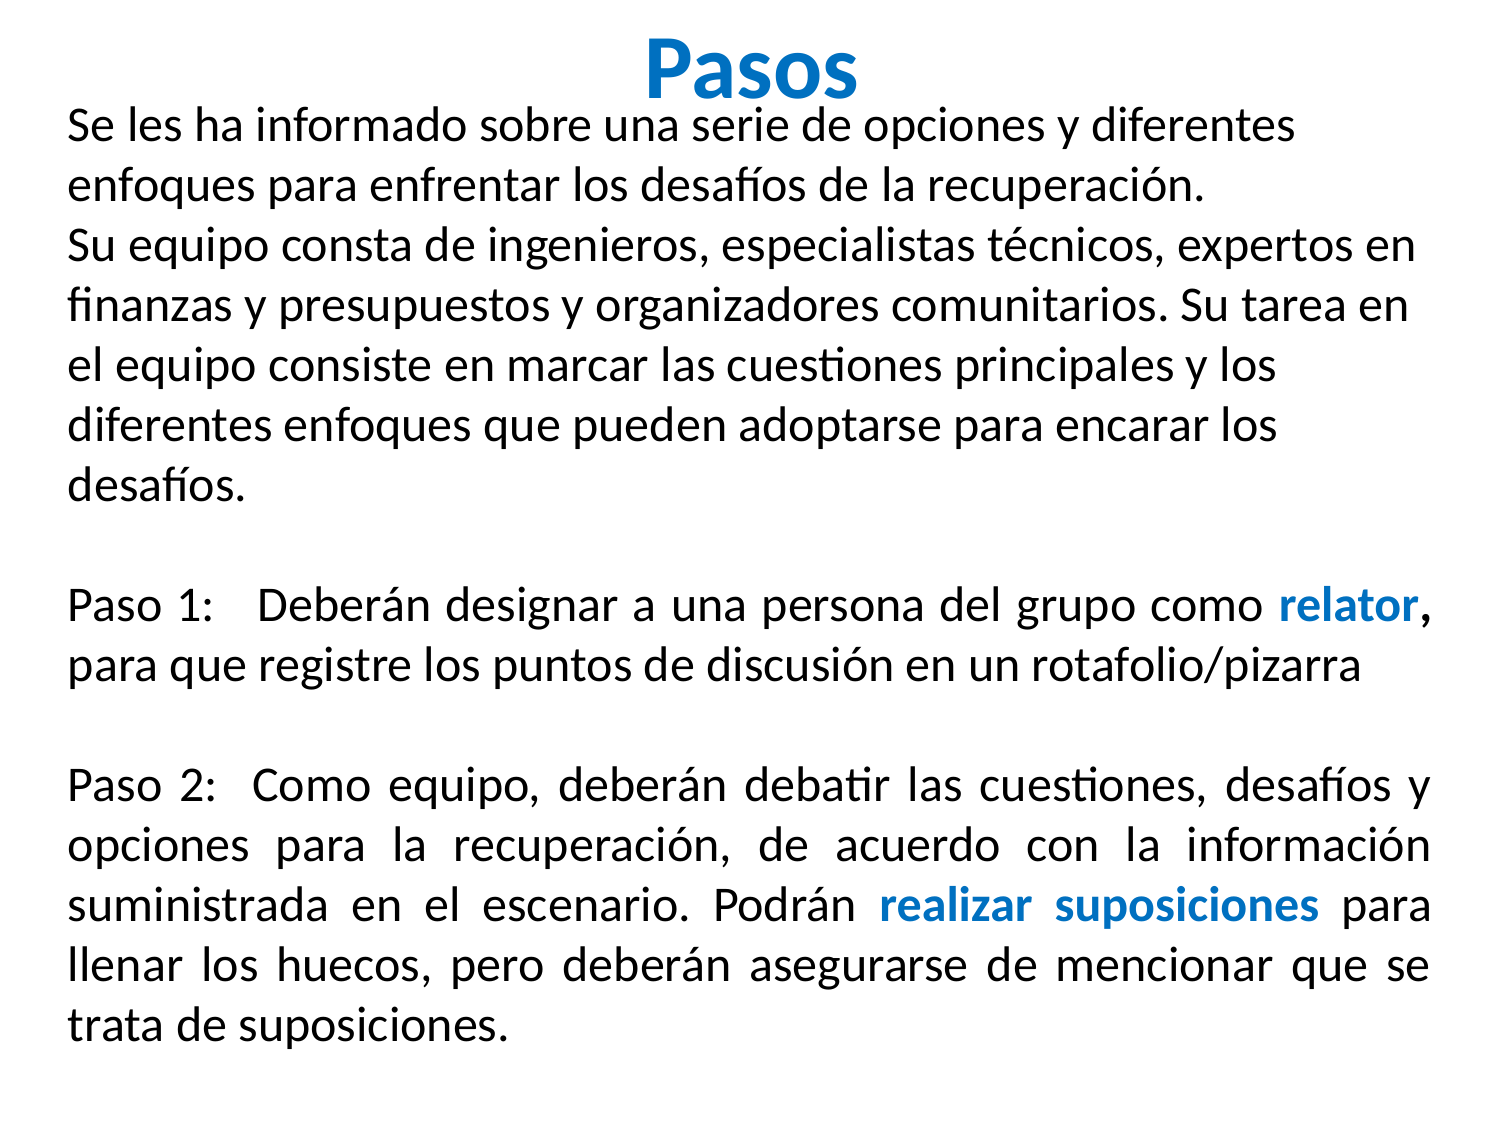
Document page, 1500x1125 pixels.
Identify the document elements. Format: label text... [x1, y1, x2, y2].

text_box Se les ha informado sobre una serie de opciones y diferentes enfoques para enfrentar los desafíos de la recuperación. Su equipo consta de ingenieros, especialistas técnicos, expertos en finanzas y presupuestos y organizadores comunitarios. Su tarea en el equipo consiste en marcar las cuestiones principales y los diferentes enfoques que pueden adoptarse para encarar los desafíos. Paso 1: Deberán designar a una persona del grupo como relator, para que registre los puntos de discusión en un rotafolio/pizarra Paso 2: Como equipo, deberán debatir las cuestiones, desafíos y opciones para la recuperación, de acuerdo con la información suministrada en el escenario. Podrán realizar suposiciones para llenar los huecos, pero deberán asegurarse de mencionar que se trata de suposiciones. [53, 84, 1447, 1060]
text_box Pasos [76, 0, 1427, 117]
